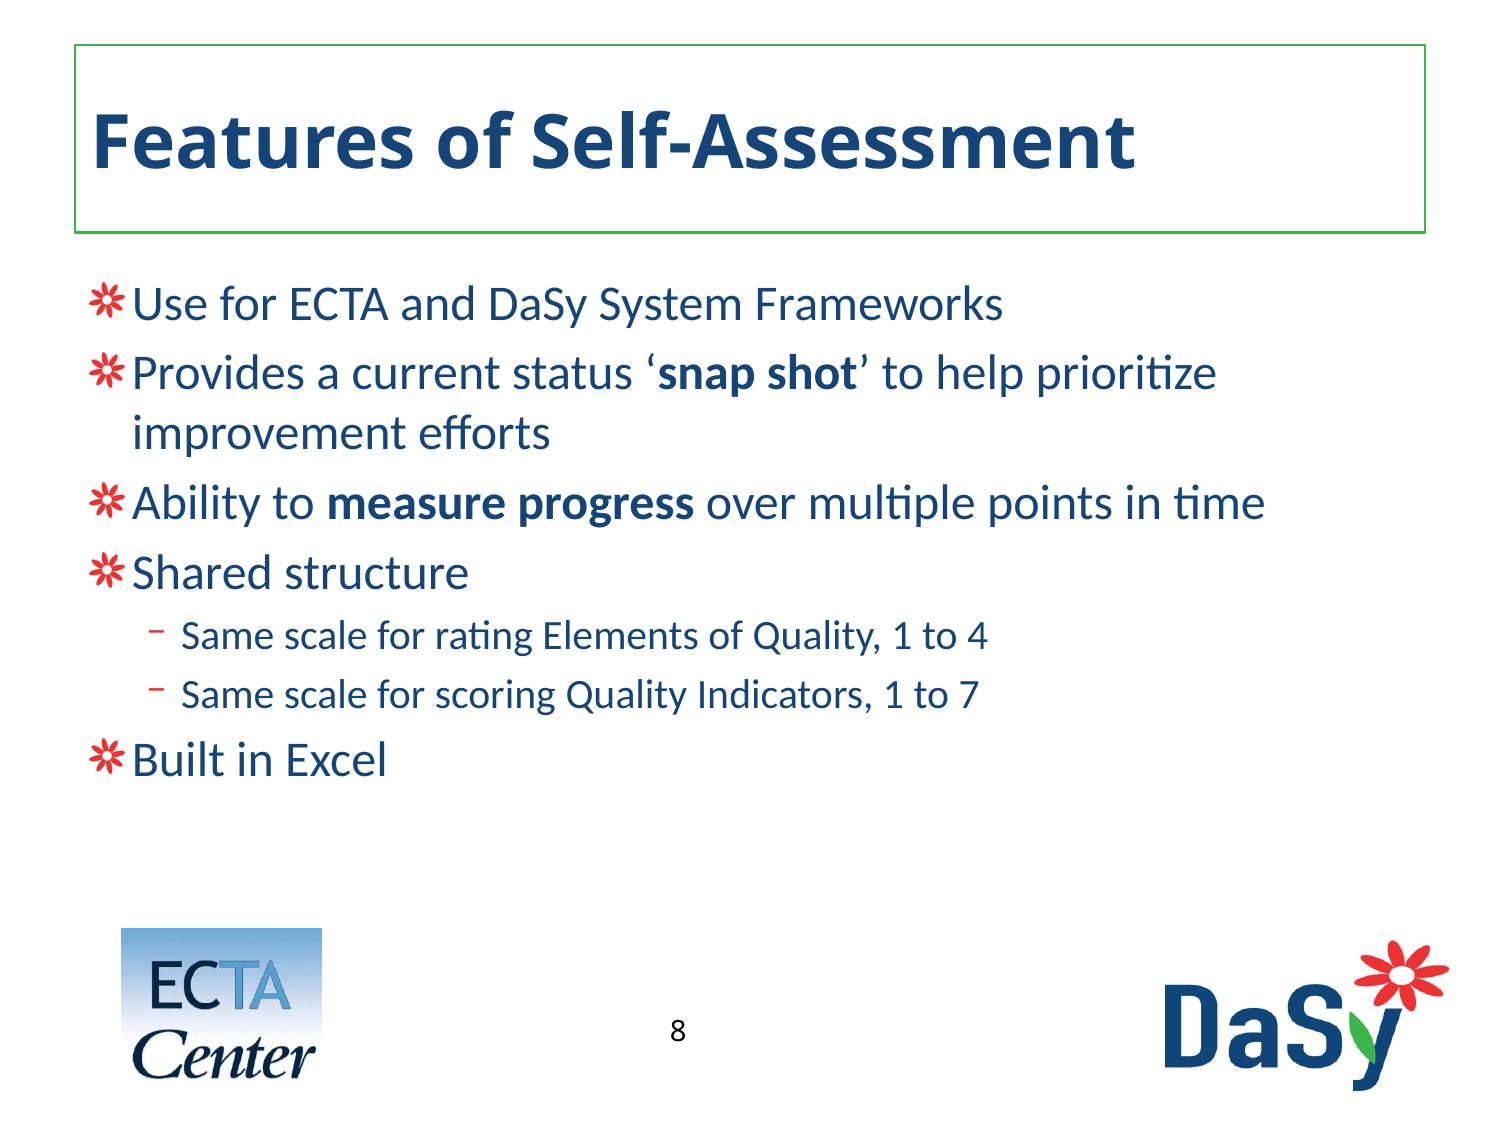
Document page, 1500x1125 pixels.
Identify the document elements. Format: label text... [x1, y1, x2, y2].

picture [1165, 940, 1449, 1091]
picture [89, 352, 125, 388]
picture [89, 482, 125, 518]
picture [89, 282, 125, 318]
picture [121, 928, 322, 1117]
picture [89, 552, 125, 588]
title Features of Self-Assessment [74, 44, 1426, 234]
picture [89, 738, 125, 774]
list Use for ECTA and DaSy System Frameworks Provides a current status ‘snap shot’ to help prioritize improvement efforts Ability to measure progress over multiple points in time Shared structure Same scale for rating Elements of Quality, 1 to 4 Same scale for scoring Quality Indicators, 1 to 7 Built in Excel [75, 262, 1425, 925]
